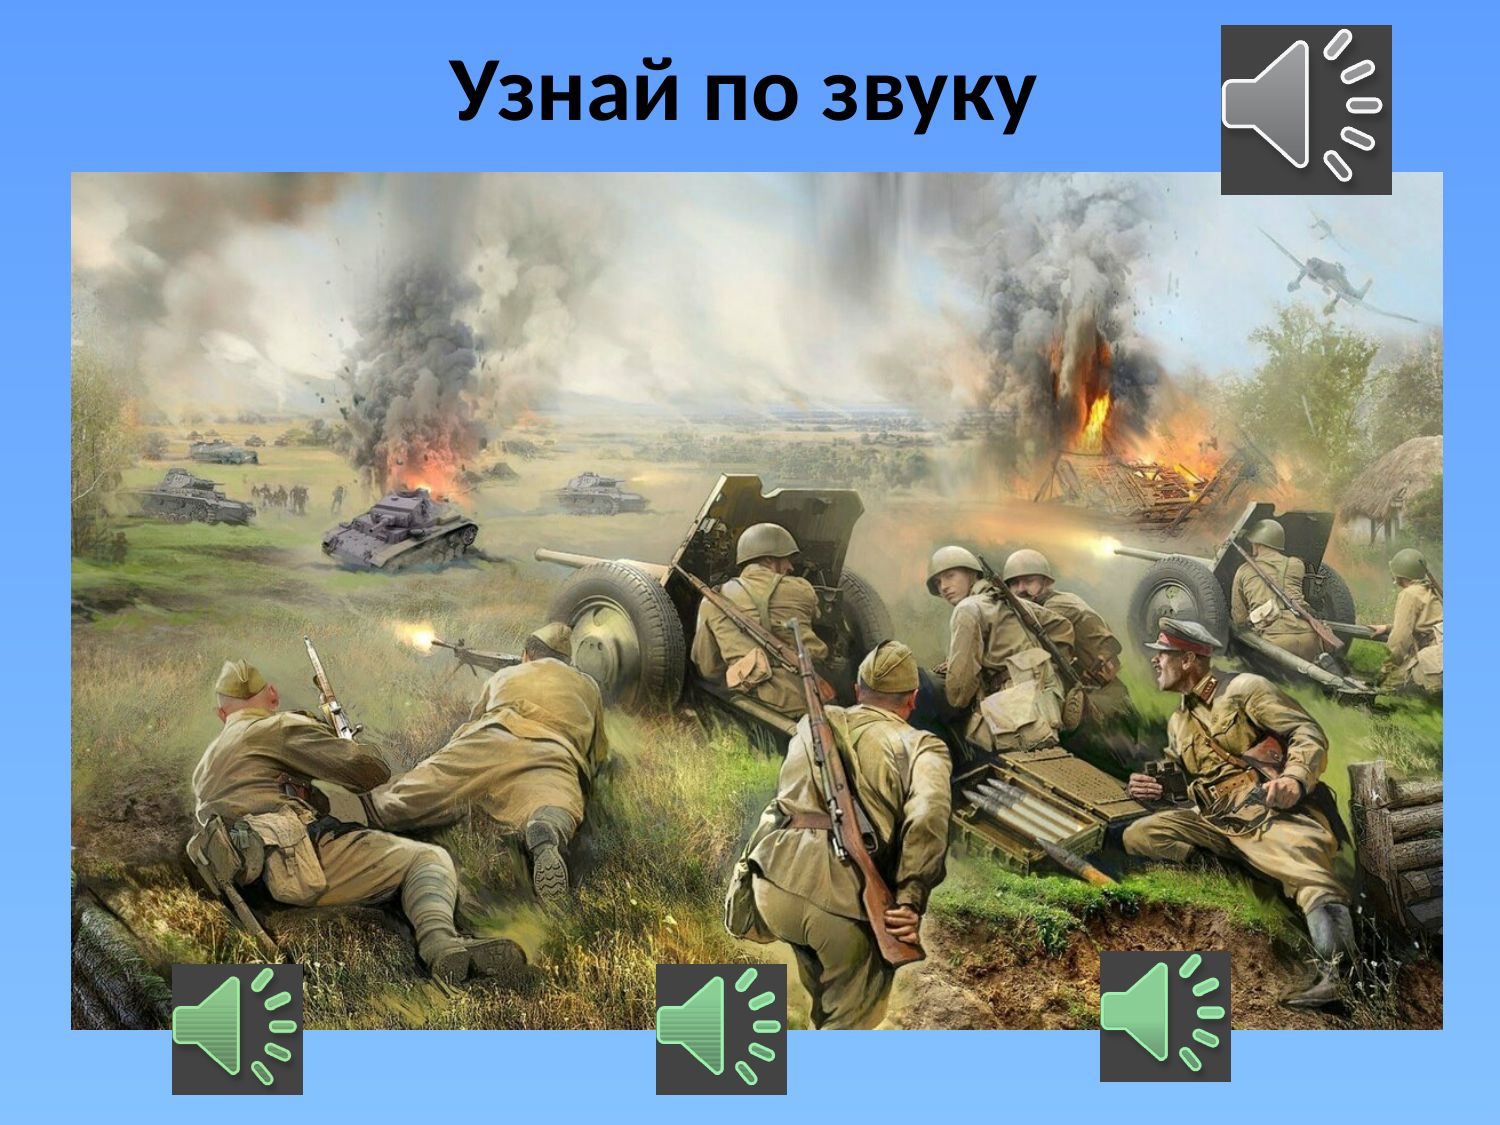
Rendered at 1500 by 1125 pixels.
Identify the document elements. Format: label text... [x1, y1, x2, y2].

title Узнай по звуку [431, 7, 1058, 161]
picture [70, 23, 1443, 1097]
